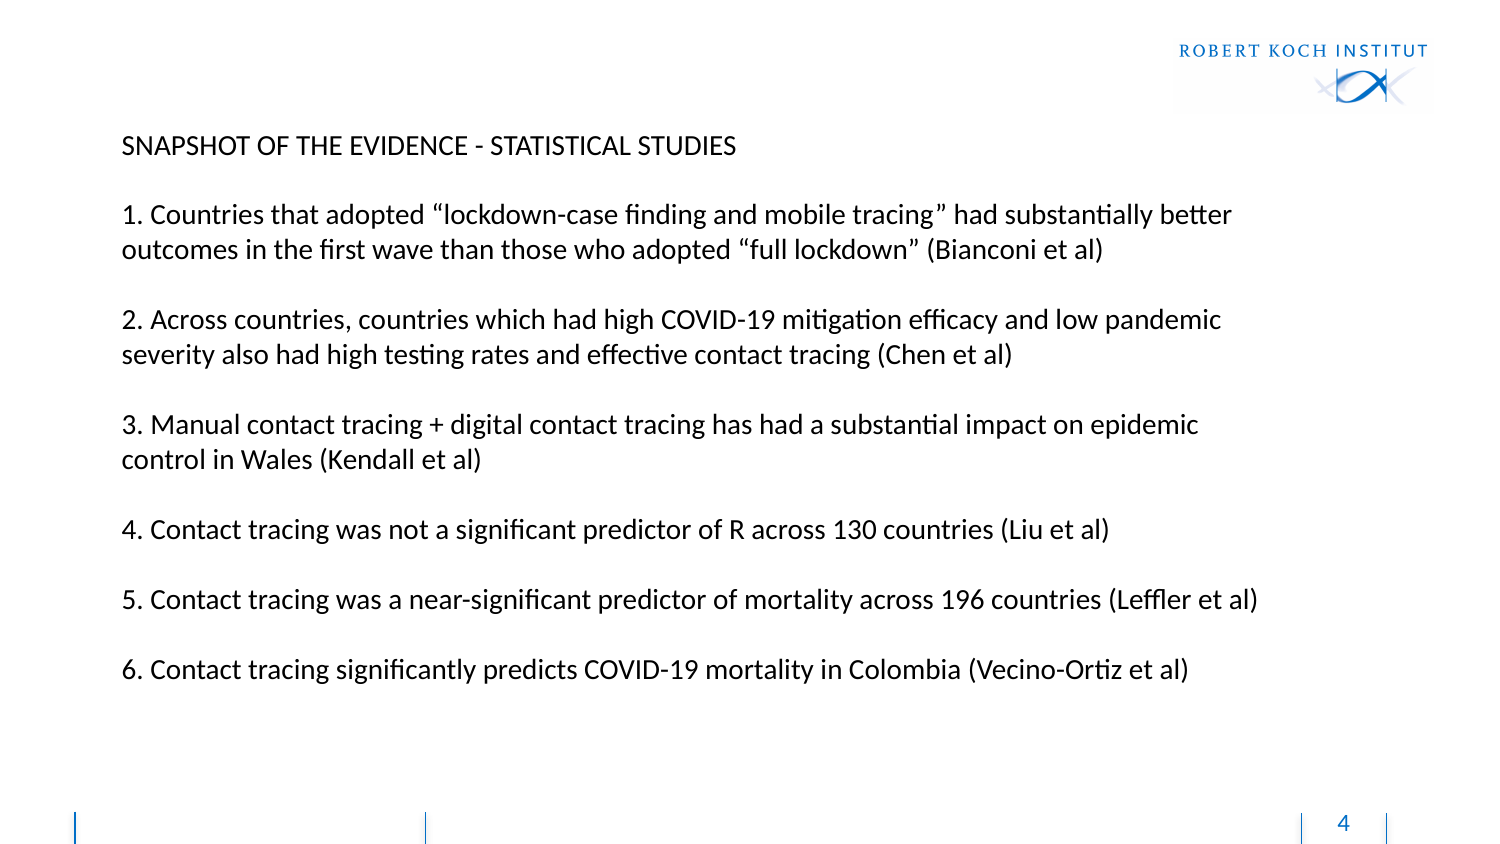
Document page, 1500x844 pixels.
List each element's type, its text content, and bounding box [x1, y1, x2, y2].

slide_number 4 [1302, 806, 1385, 839]
picture [1173, 38, 1434, 114]
text_box SNAPSHOT OF THE EVIDENCE - STATISTICAL STUDIES 1. Countries that adopted “lockdown-case finding and mobile tracing” had substantially better outcomes in the first wave than those who adopted “full lockdown” (Bianconi et al) 2. Across countries, countries which had high COVID-19 mitigation efficacy and low pandemic severity also had high testing rates and effective contact tracing (Chen et al) 3. Manual contact tracing + digital contact tracing has had a substantial impact on epidemic control in Wales (Kendall et al) 4. Contact tracing was not a significant predictor of R across 130 countries (Liu et al) 5. Contact tracing was a near-significant predictor of mortality across 196 countries (Leffler et al) 6. Contact tracing significantly predicts COVID-19 mortality in Colombia (Vecino-Ortiz et al) [106, 118, 1295, 833]
